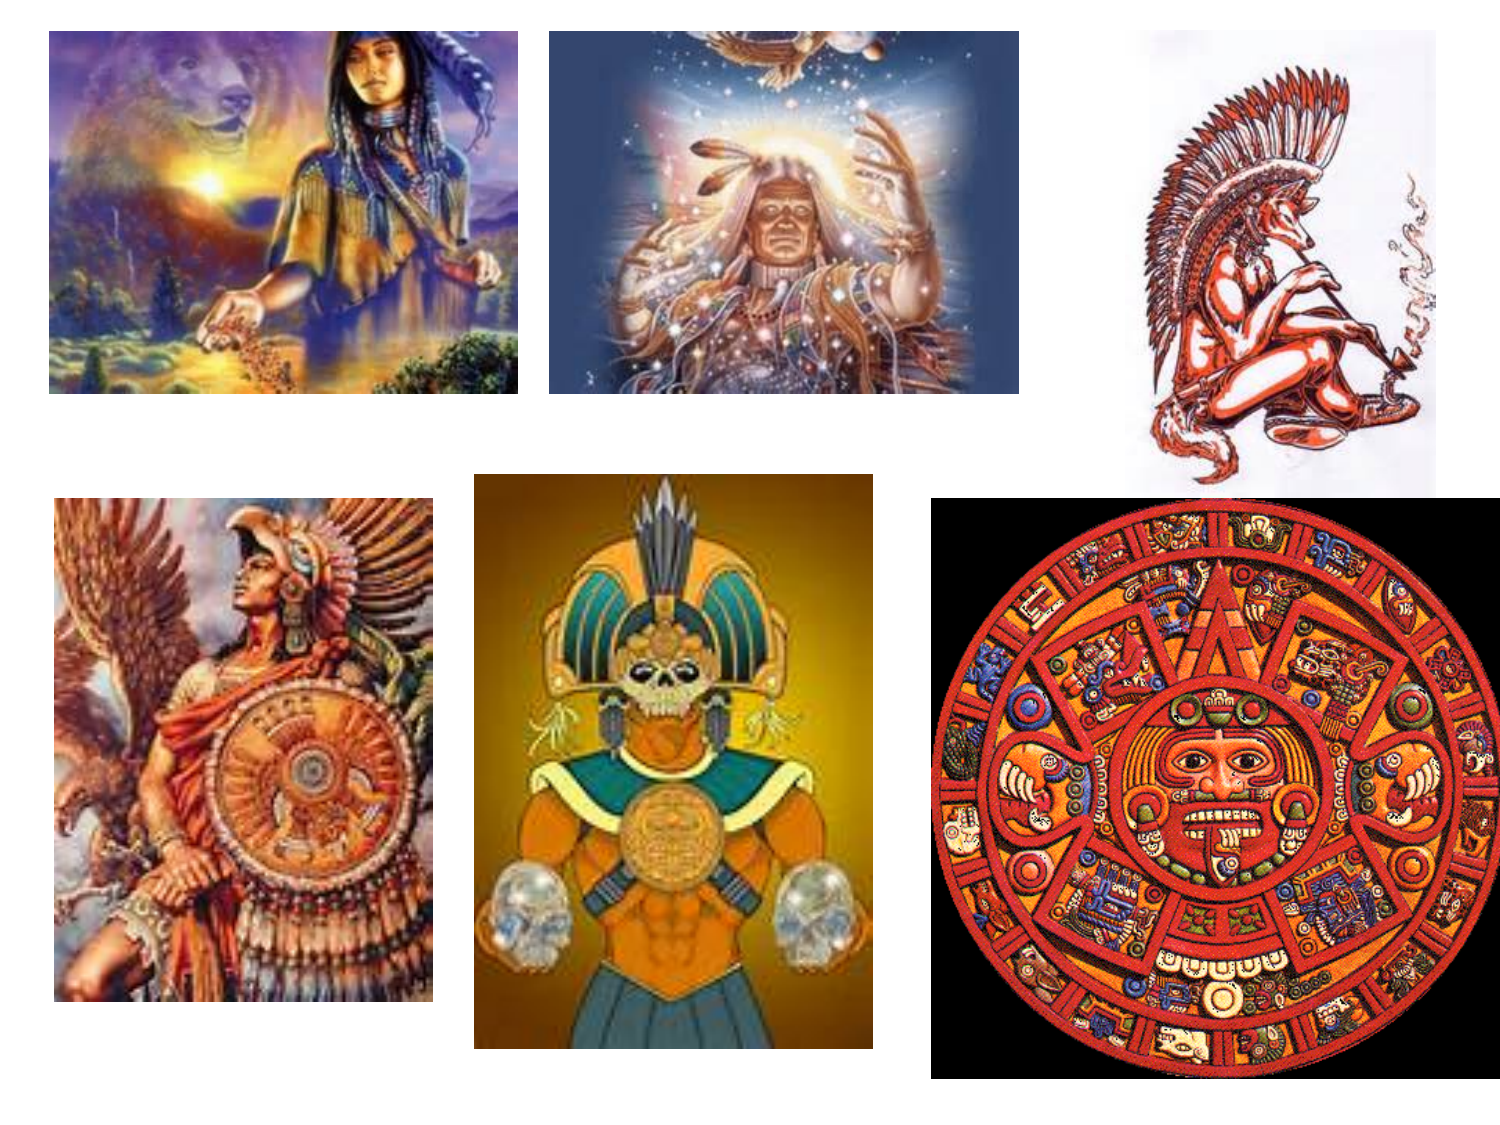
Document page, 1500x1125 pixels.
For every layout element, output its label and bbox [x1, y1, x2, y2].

picture [48, 30, 519, 394]
picture [549, 30, 1019, 394]
picture [54, 498, 433, 1002]
picture [931, 29, 1500, 1079]
picture [474, 474, 873, 1049]
